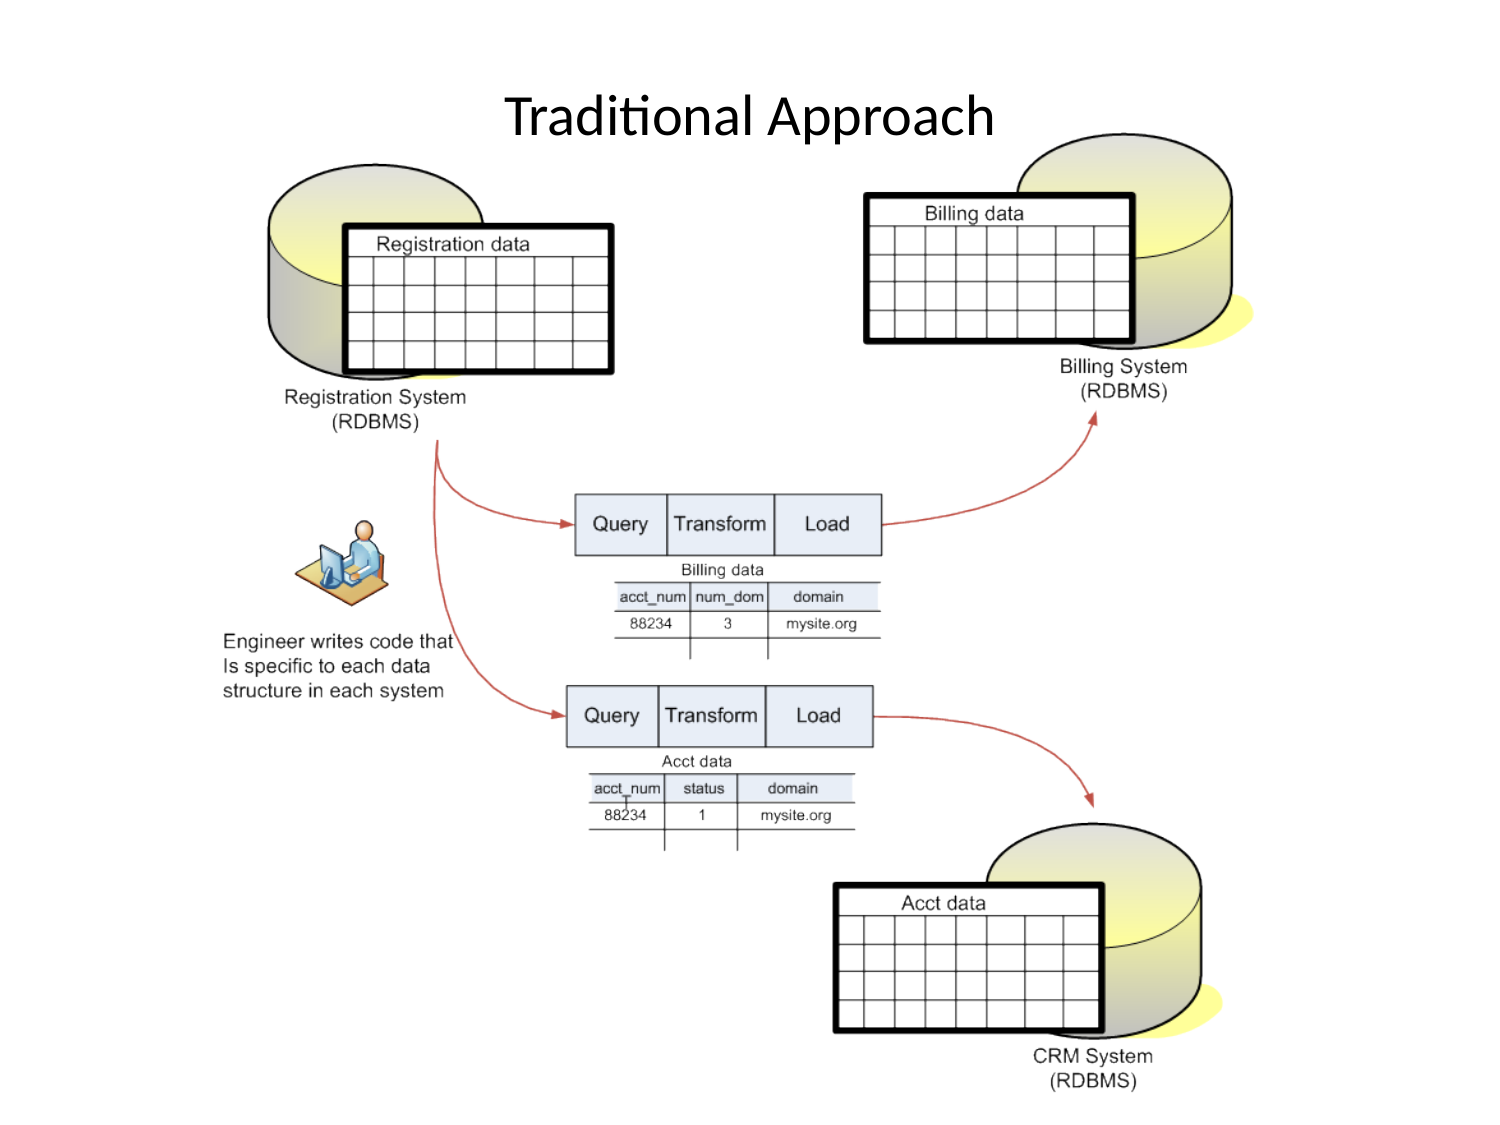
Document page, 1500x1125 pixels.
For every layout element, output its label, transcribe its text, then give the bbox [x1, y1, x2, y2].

picture [223, 131, 1254, 1095]
title Traditional Approach [75, 45, 1425, 180]
